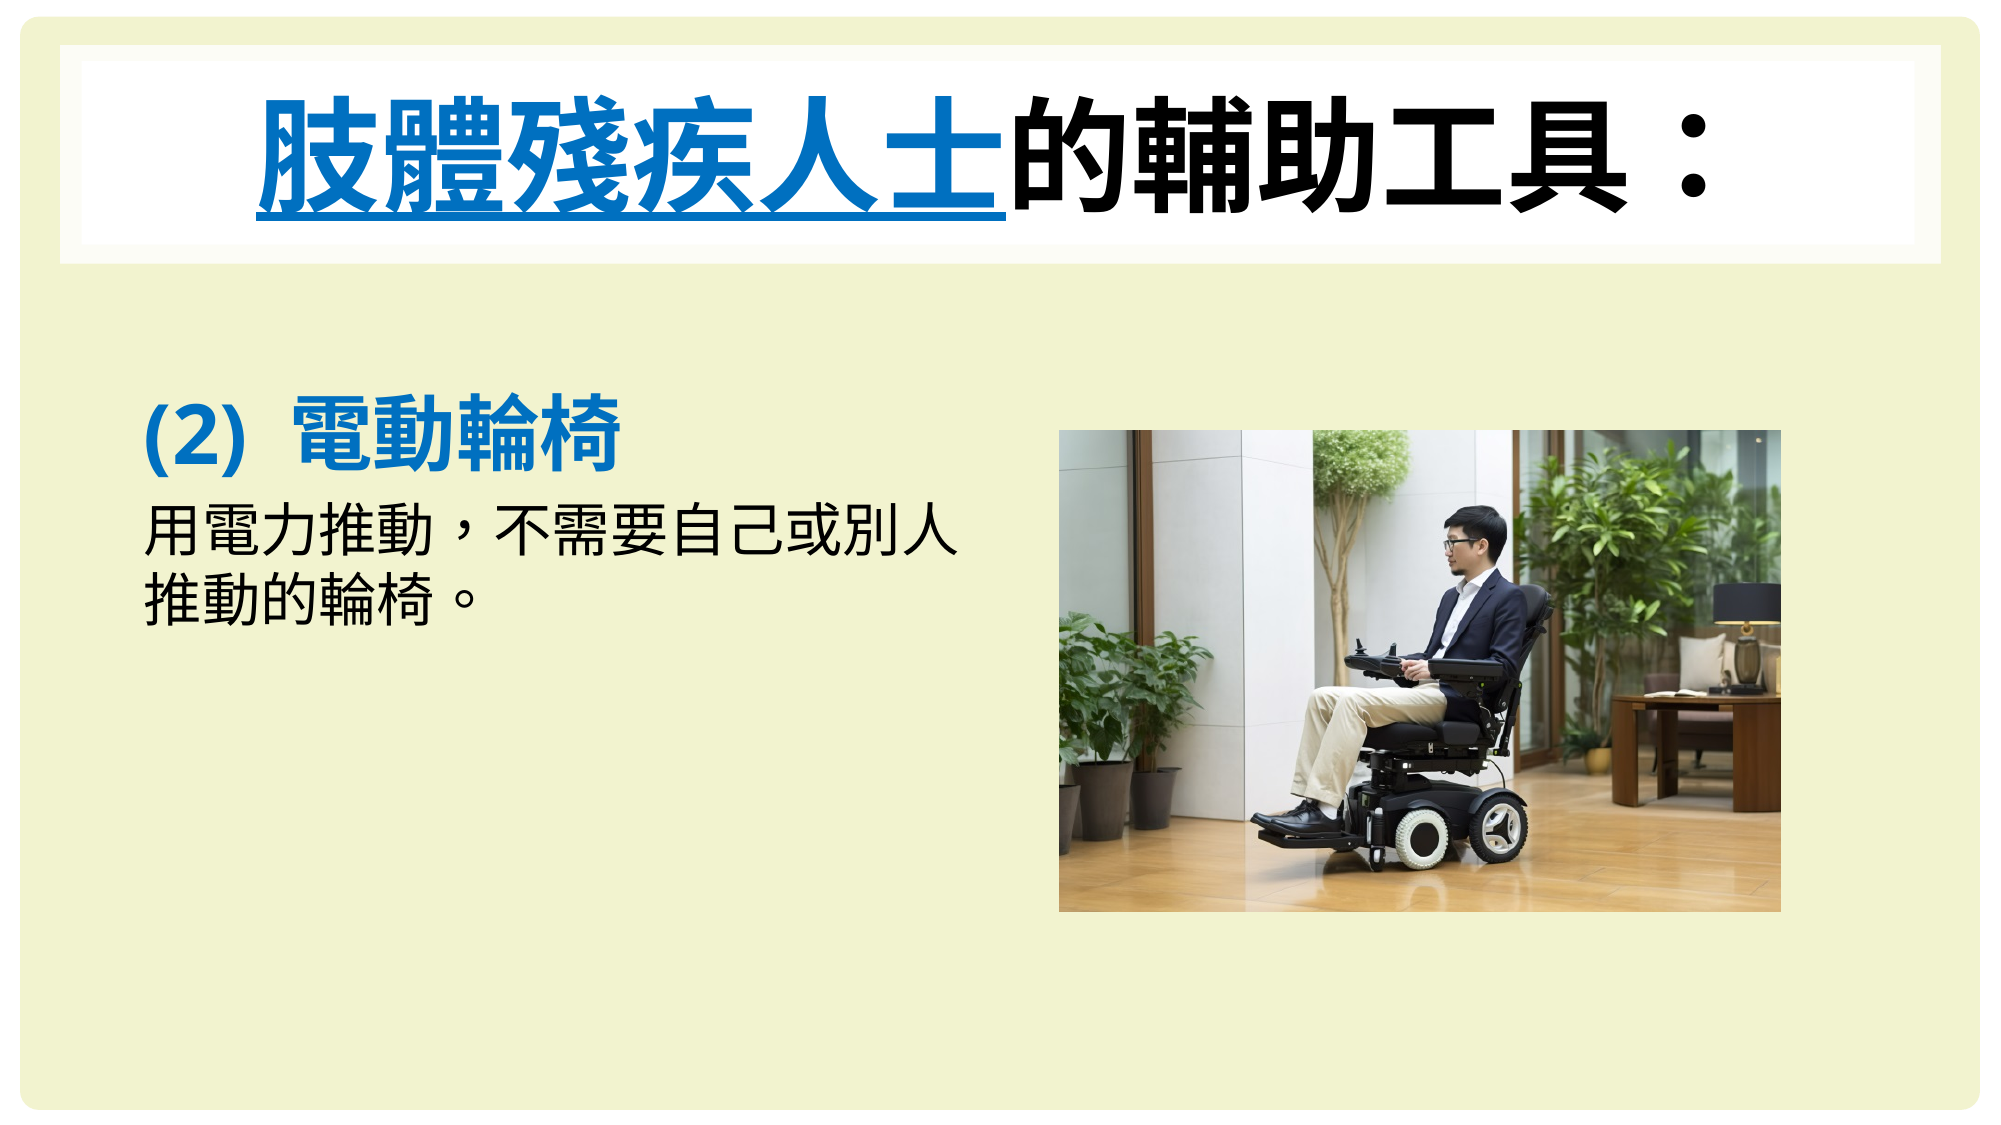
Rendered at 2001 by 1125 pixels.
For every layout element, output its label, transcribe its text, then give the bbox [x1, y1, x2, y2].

title 肢體殘疾人士的輔助工具： [93, 66, 1900, 238]
picture [1058, 429, 1782, 912]
list (2) 電動輪椅 用電力推動，不需要自己或別人推動的輪椅。 [110, 373, 1001, 1011]
